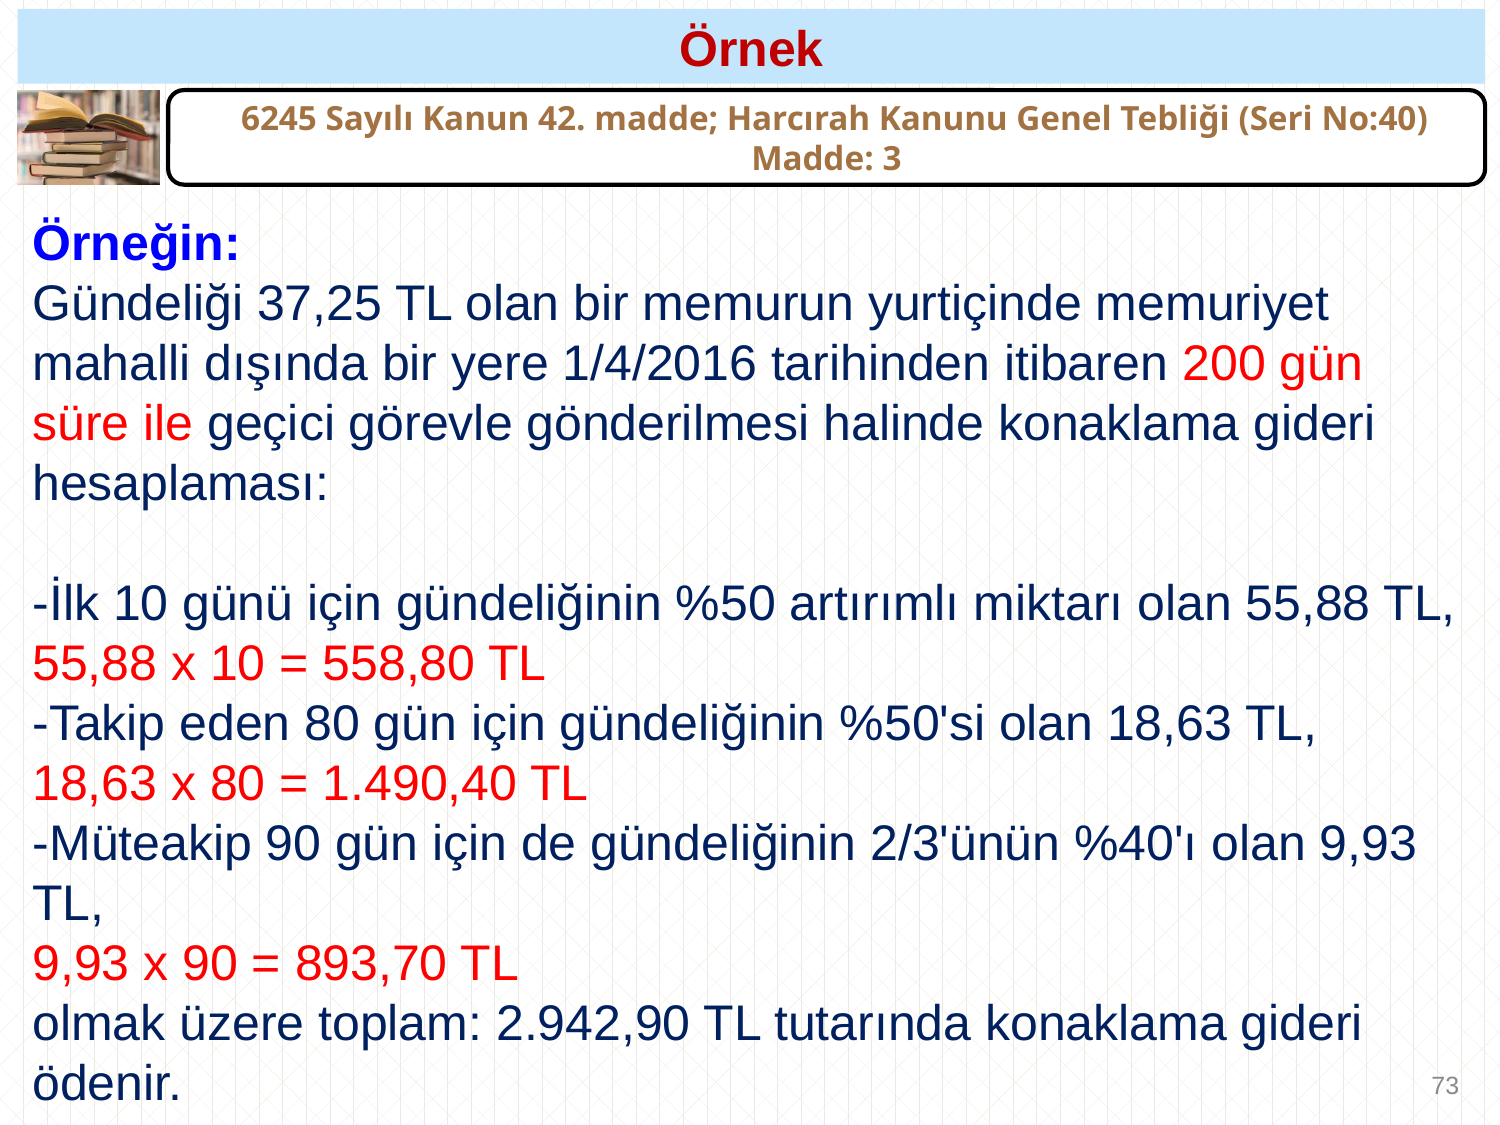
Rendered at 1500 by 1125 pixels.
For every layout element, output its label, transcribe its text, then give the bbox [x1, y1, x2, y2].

picture [17, 89, 160, 185]
text_box Örnek [17, 8, 1486, 84]
text_box 6245 Sayılı Kanun 42. madde; Harcırah Kanunu Genel Tebliği (Seri No:40) Madde: 3 [167, 87, 1488, 187]
slide_number 73 [1350, 1061, 1475, 1103]
text_box Örneğin: Gündeliği 37,25 TL olan bir memurun yurtiçinde memuriyet mahalli dışında bir yere 1/4/2016 tarihinden itibaren 200 gün süre ile geçici görevle gönderilmesi halinde konaklama gideri hesaplaması: -İlk 10 günü için gündeliğinin %50 artırımlı miktarı olan 55,88 TL, 55,88 x 10 = 558,80 TL -Takip eden 80 gün için gündeliğinin %50'si olan 18,63 TL, 18,63 x 80 = 1.490,40 TL -Müteakip 90 gün için de gündeliğinin 2/3'ünün %40'ı olan 9,93 TL, 9,93 x 90 = 893,70 TL olmak üzere toplam: 2.942,90 TL tutarında konaklama gideri ödenir. [17, 178, 1486, 1118]
